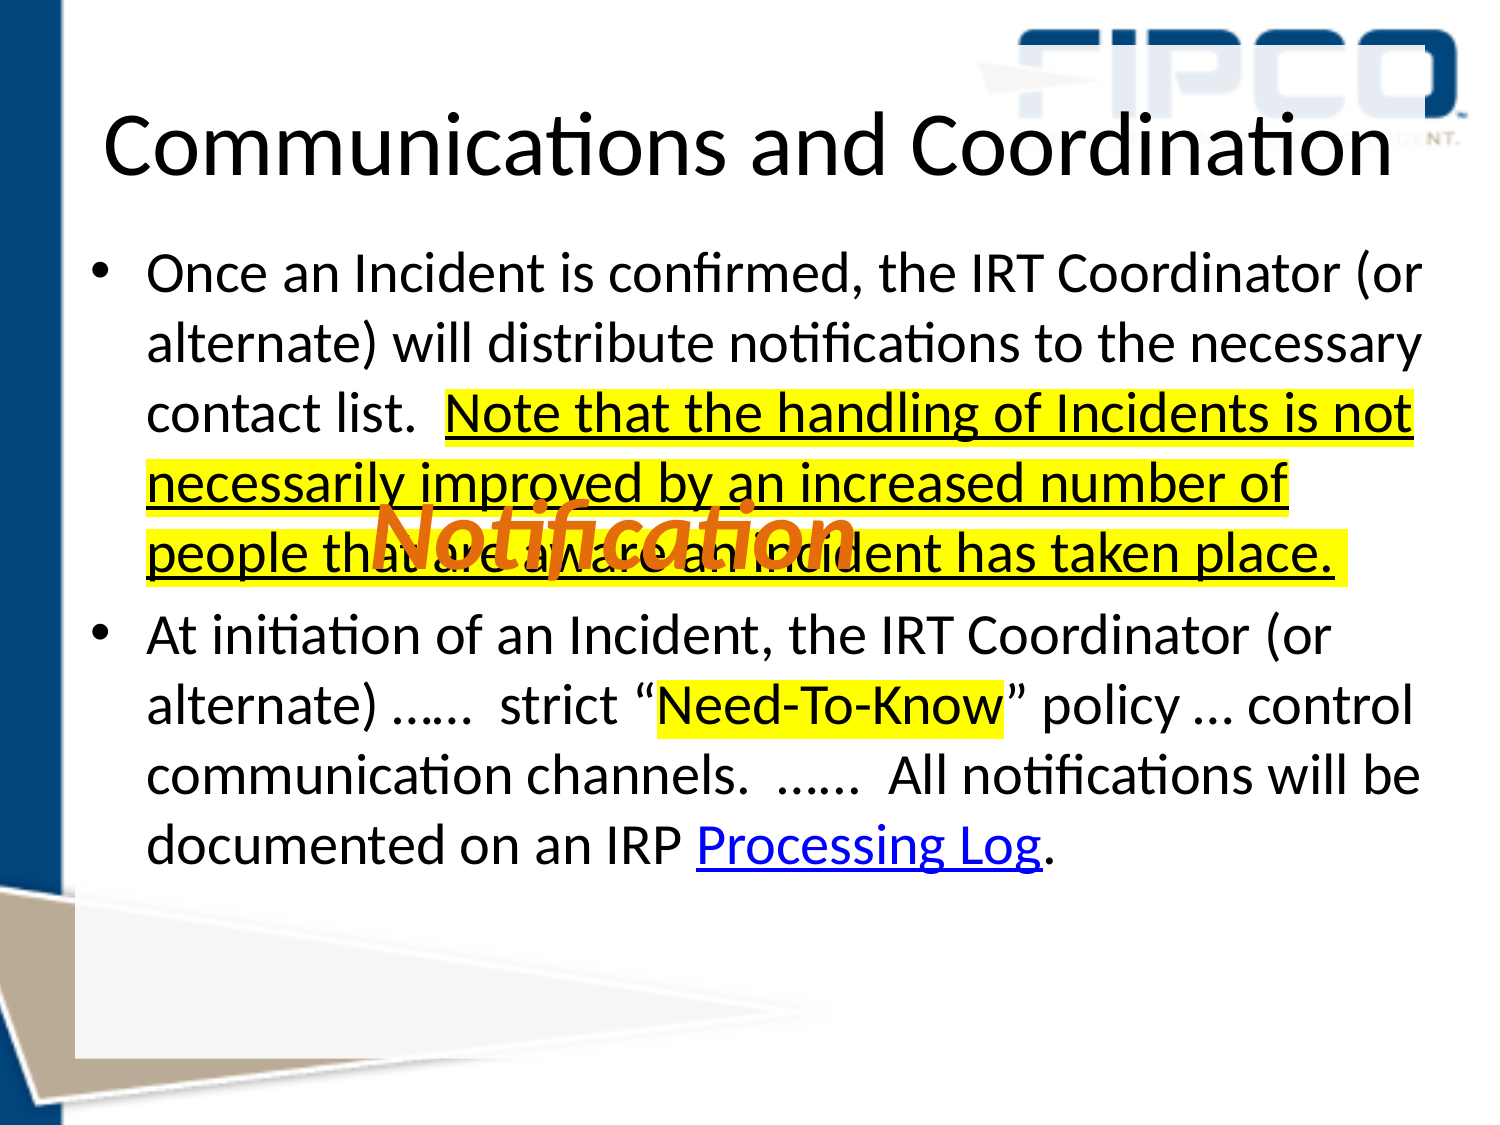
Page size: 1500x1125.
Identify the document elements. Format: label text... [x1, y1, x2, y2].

text_box Notification [354, 461, 1177, 597]
picture [0, 0, 1500, 1125]
list Once an Incident is confirmed, the IRT Coordinator (or alternate) will distribute notifications to the necessary contact list. Note that the handling of Incidents is not necessarily improved by an increased number of people that are aware an incident has taken place. At initiation of an Incident, the IRT Coordinator (or alternate) …… strict “Need-To-Know” policy … control communication channels. …... All notifications will be documented on an IRP Processing Log. [75, 226, 1471, 1059]
title Communications and Coordination [75, 45, 1425, 226]
